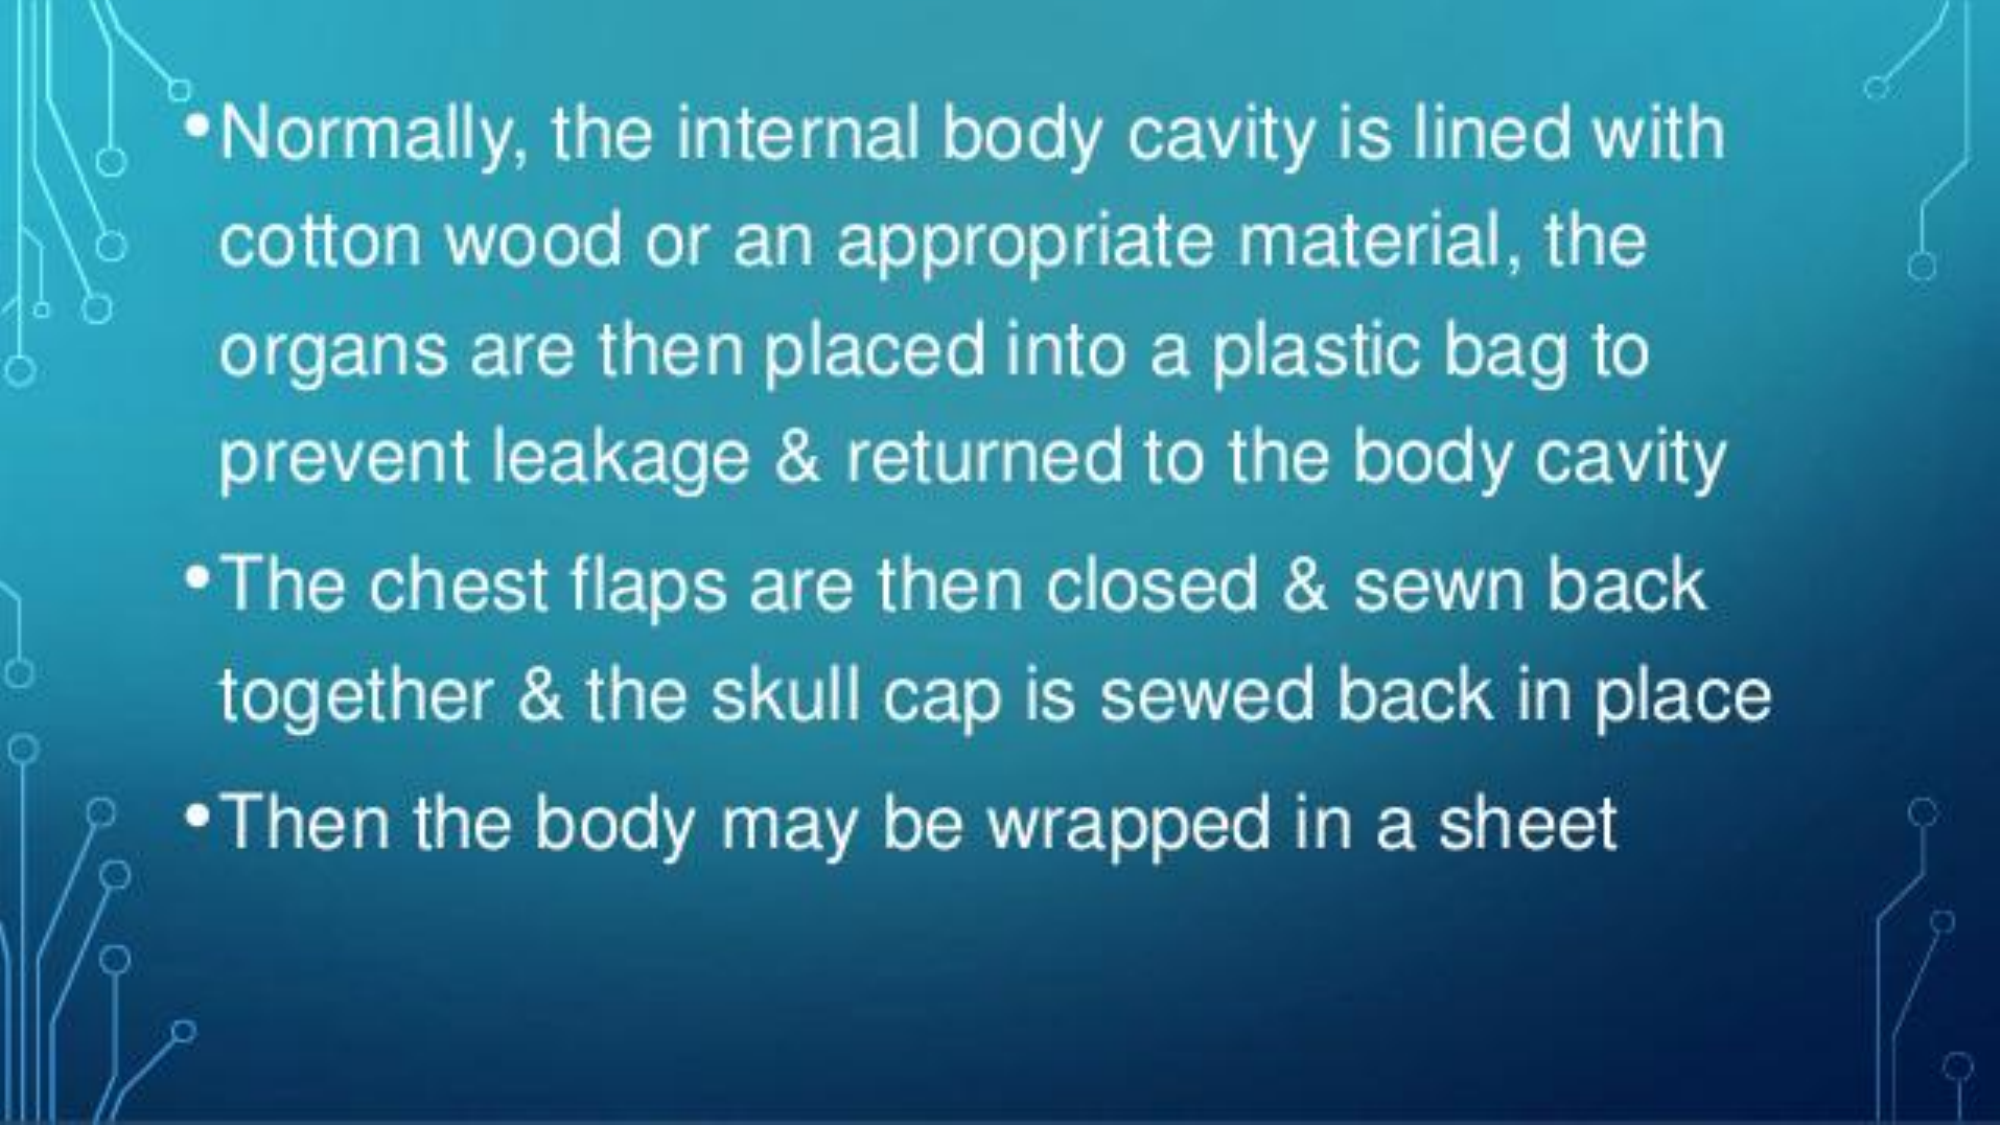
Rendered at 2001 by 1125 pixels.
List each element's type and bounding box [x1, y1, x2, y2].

list [0, 0, 2000, 1125]
